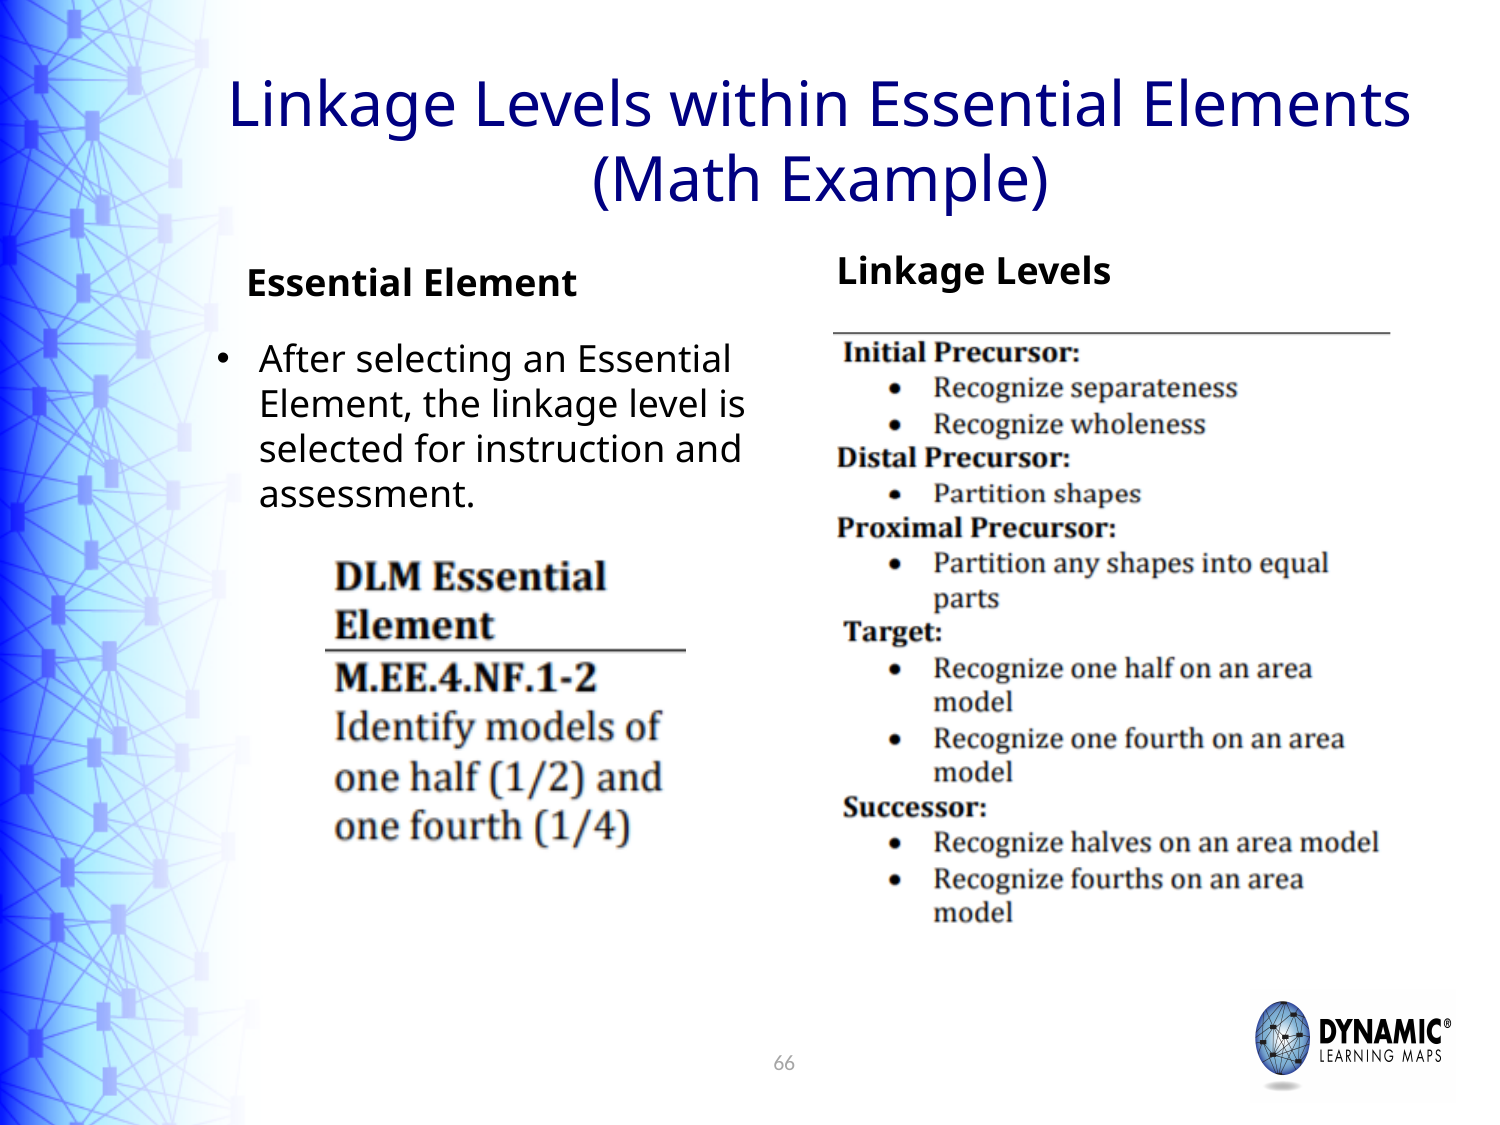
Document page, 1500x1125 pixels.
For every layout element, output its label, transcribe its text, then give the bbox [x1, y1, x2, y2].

list Essential Element [231, 232, 894, 312]
title Linkage Levels within Essential Elements (Math Example) [146, 45, 1497, 233]
list Linkage Levels [821, 221, 1485, 300]
list After selecting an Essential Element, the linkage level is selected for instruction and assessment. [201, 327, 804, 815]
picture [0, 0, 1500, 1125]
